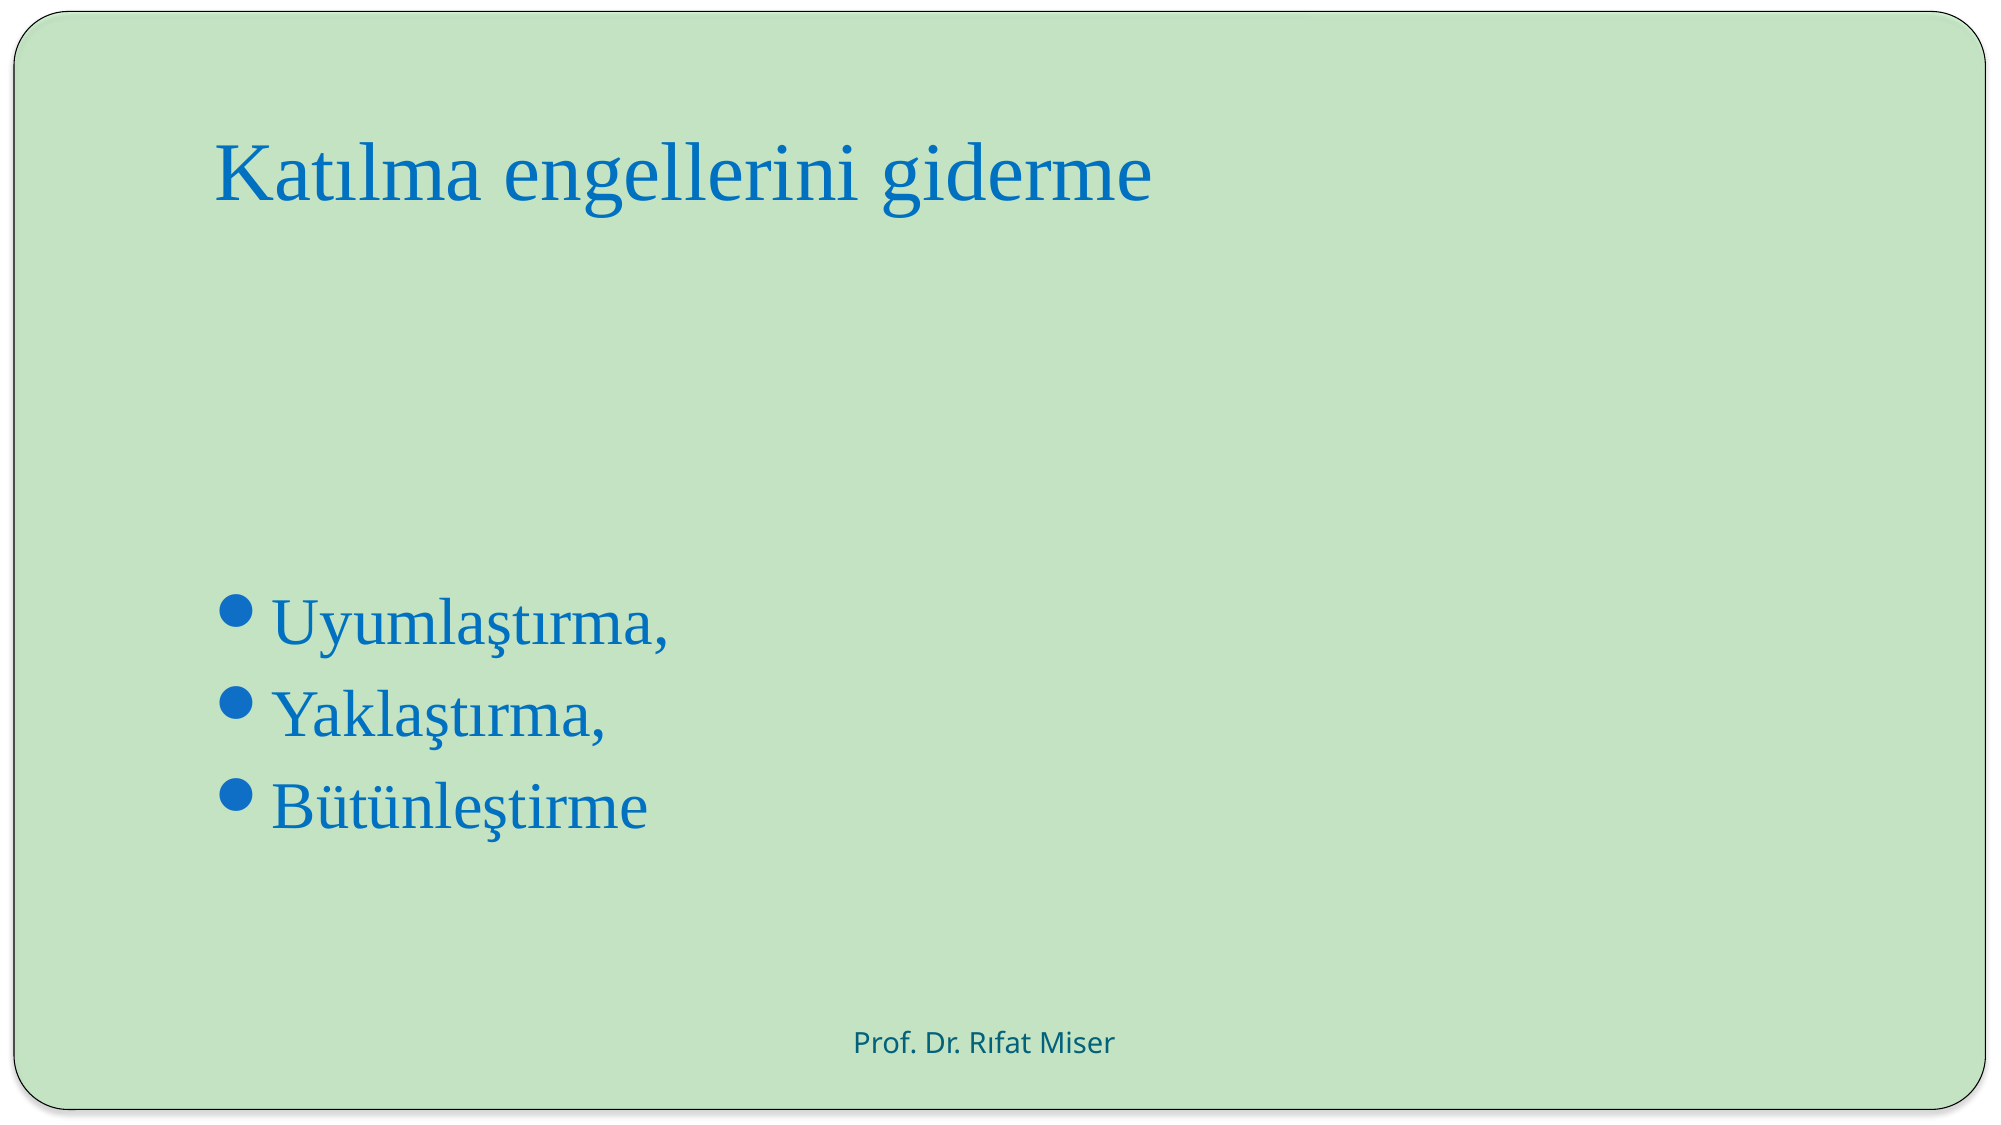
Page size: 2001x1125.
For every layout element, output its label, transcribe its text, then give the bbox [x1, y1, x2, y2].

list Uyumlaştırma, Yaklaştırma, Bütünleştirme [200, 570, 1900, 988]
title Katılma engellerini giderme [200, 45, 1900, 233]
footer Prof. Dr. Rıfat Miser [445, 1004, 1523, 1079]
